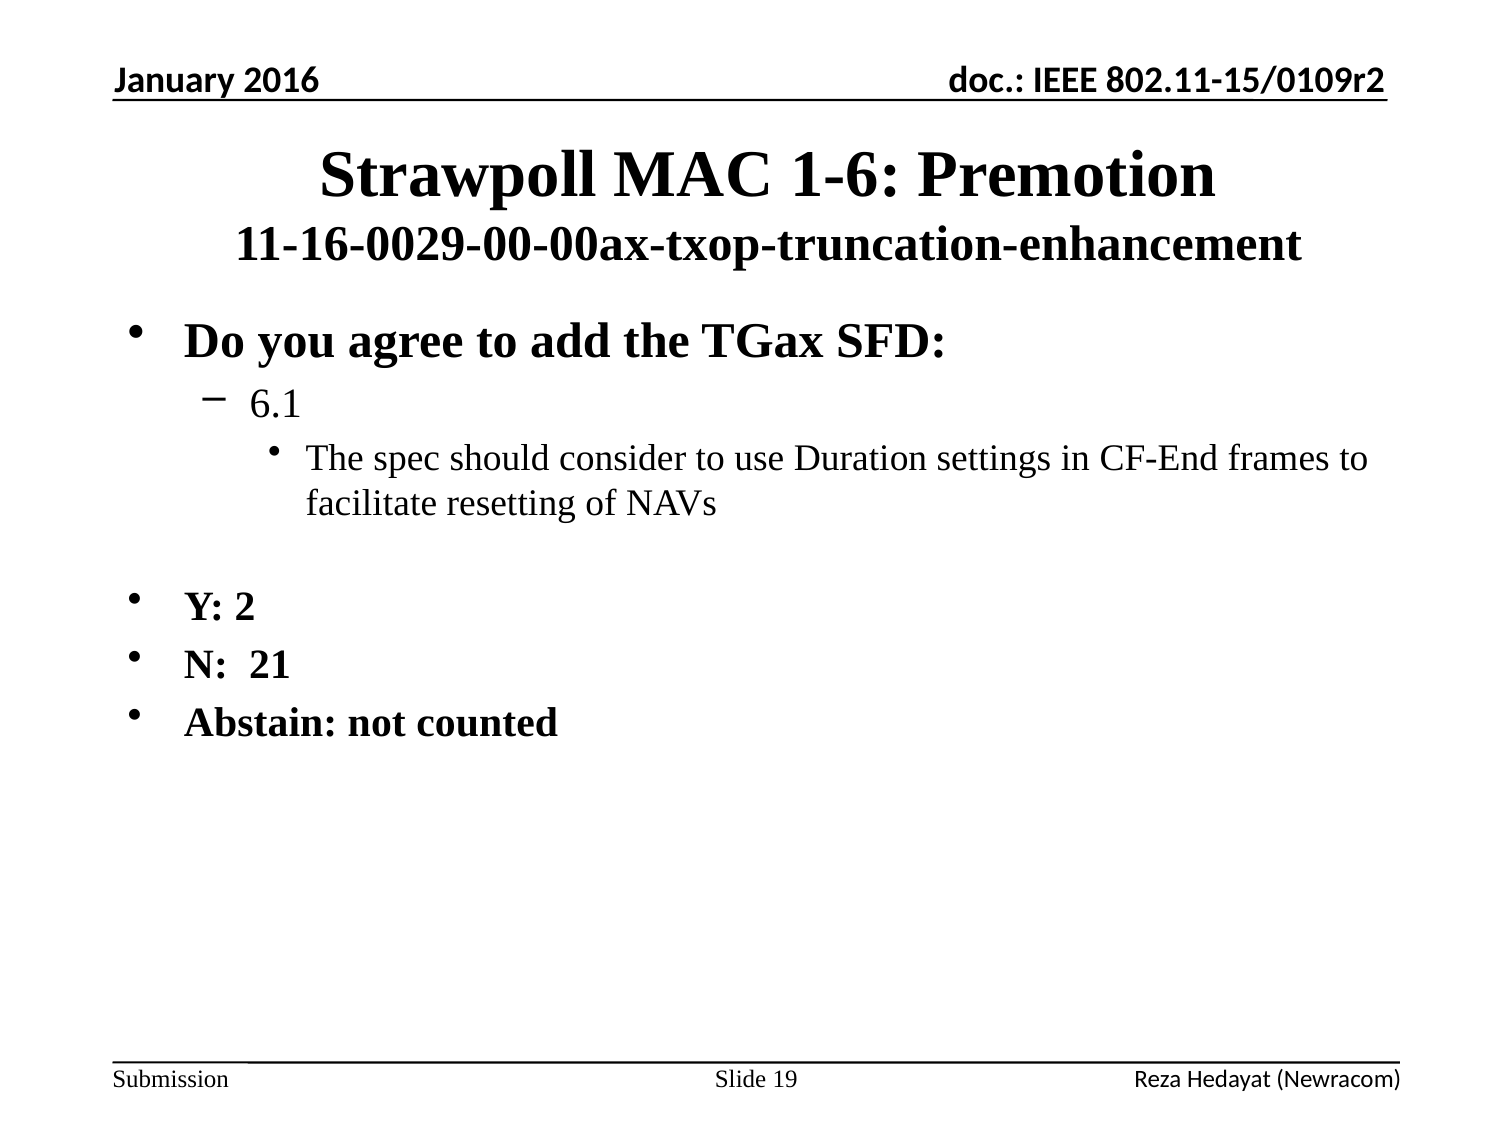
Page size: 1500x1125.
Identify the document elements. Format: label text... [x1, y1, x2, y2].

list Do you agree to add the TGax SFD: 6.1 The spec should consider to use Duration settings in CF-End frames to facilitate resetting of NAVs Y: 2 N: 21 Abstain: not counted [112, 299, 1388, 975]
footer Reza Hedayat (Newracom) [1125, 1061, 1402, 1093]
title Strawpoll MAC 1-6: Premotion 11-16-0029-00-00ax-txop-truncation-enhancement [75, 112, 1463, 288]
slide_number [114, 54, 322, 101]
slide_number Slide 19 [714, 1061, 798, 1093]
